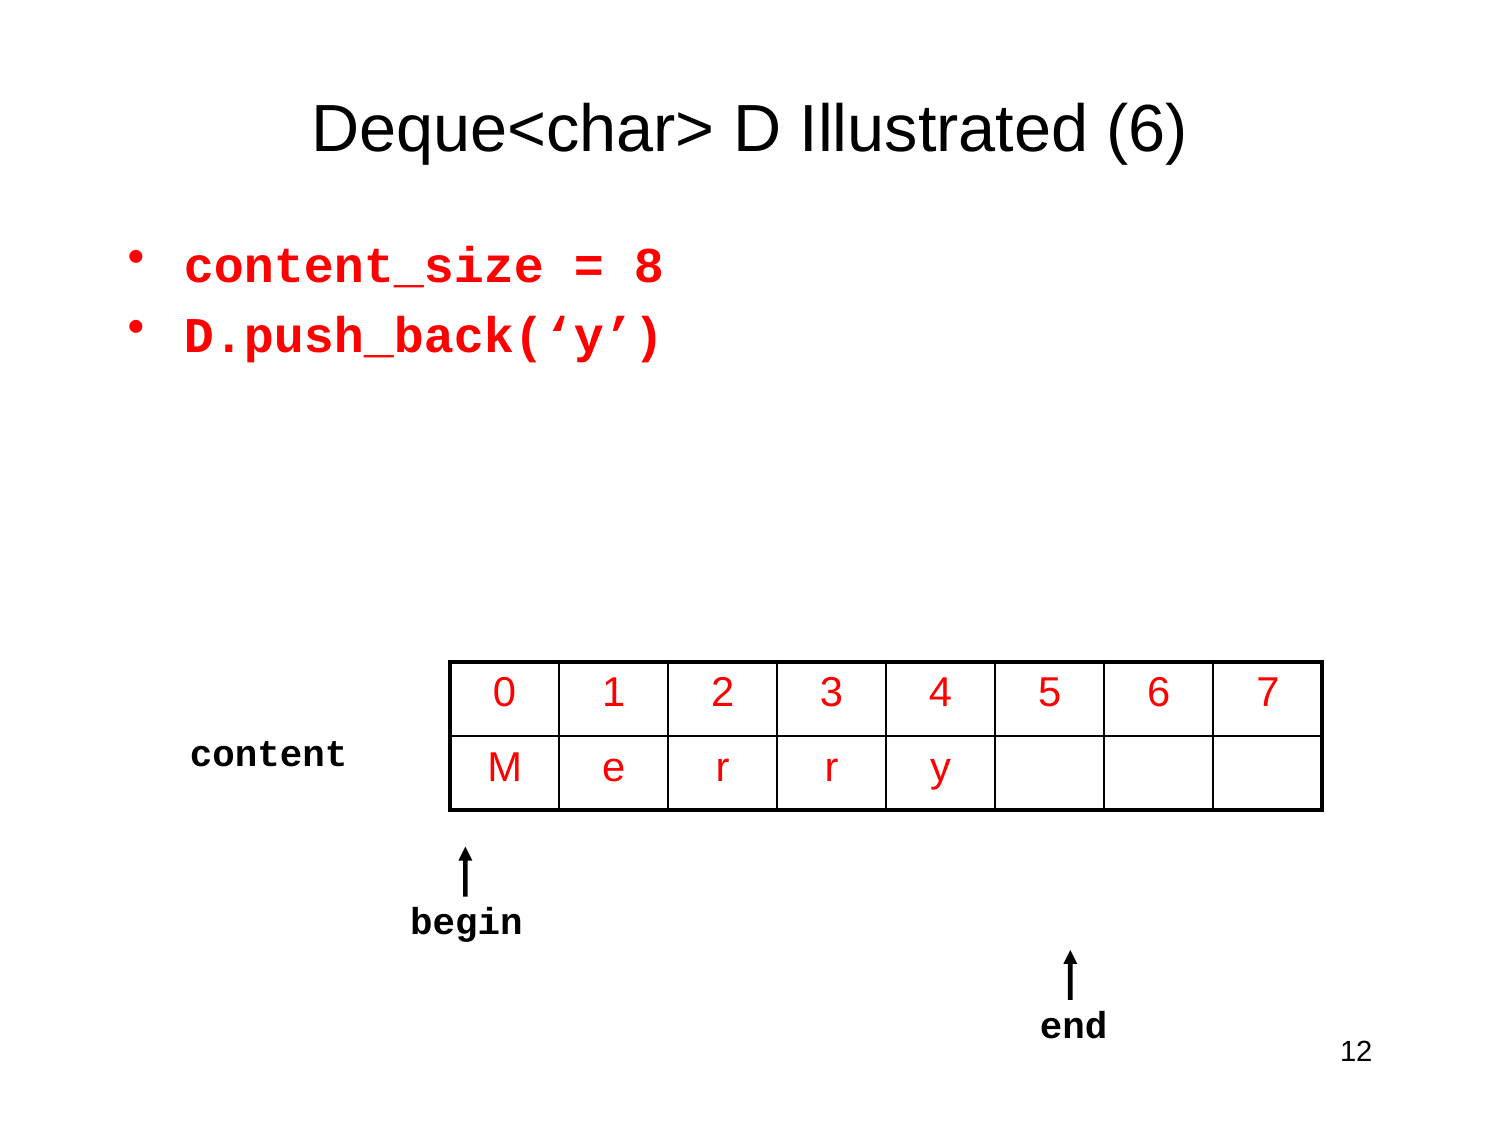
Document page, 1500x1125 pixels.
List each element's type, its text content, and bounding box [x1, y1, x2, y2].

table_cell [1214, 737, 1320, 808]
table_header 3 [778, 664, 885, 735]
text_box content [174, 721, 362, 782]
list content_size = 8 D.push_back(‘y’) [112, 224, 1388, 1000]
table_cell y [887, 737, 994, 808]
table_header 4 [887, 664, 994, 735]
table_cell r [669, 737, 776, 808]
table_header 2 [669, 664, 776, 735]
table_cell M [452, 737, 558, 808]
table_cell [1105, 737, 1212, 808]
table_cell e [560, 737, 667, 808]
table_header 0 [452, 664, 558, 735]
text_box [394, 846, 538, 951]
slide_number 12 [1074, 1024, 1388, 1101]
table_header 6 [1105, 664, 1212, 735]
table_cell [996, 737, 1103, 808]
table_header 1 [560, 664, 667, 735]
table_header 5 [996, 664, 1103, 735]
table_cell r [778, 737, 885, 808]
table_header 7 [1214, 664, 1320, 735]
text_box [1024, 949, 1123, 1054]
title Deque<char> D Illustrated (6) [112, 62, 1388, 188]
